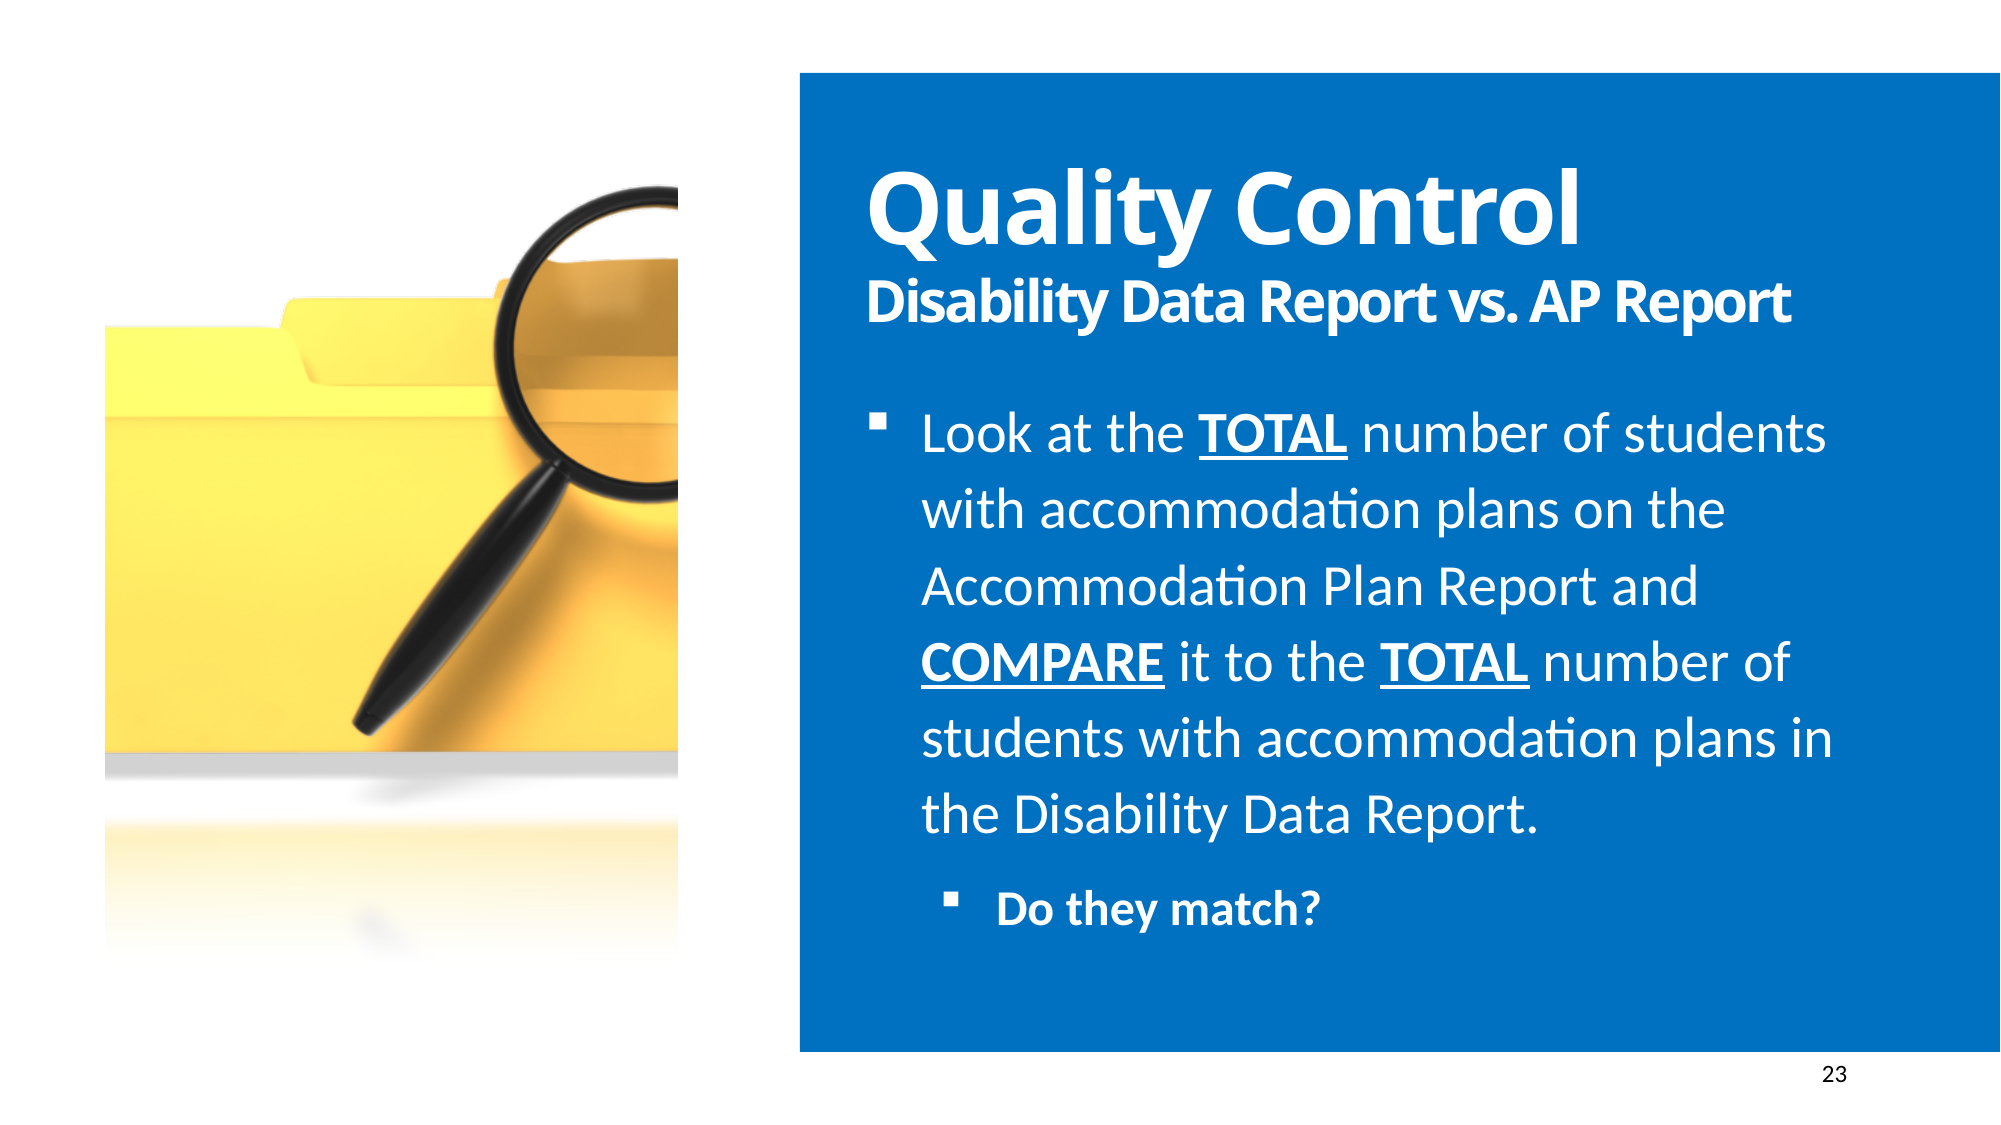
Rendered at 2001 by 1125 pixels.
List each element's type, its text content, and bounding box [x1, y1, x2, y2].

picture [105, 162, 678, 963]
text_box Quality Control Disability Data Report vs. AP Report [849, 137, 1936, 342]
slide_number 23 [1412, 1042, 1863, 1103]
text_box [799, 72, 2000, 1053]
text_box Look at the TOTAL number of students with accommodation plans on the Accommodation Plan Report and COMPARE it to the TOTAL number of students with accommodation plans in the Disability Data Report. Do they match? [849, 380, 1895, 943]
